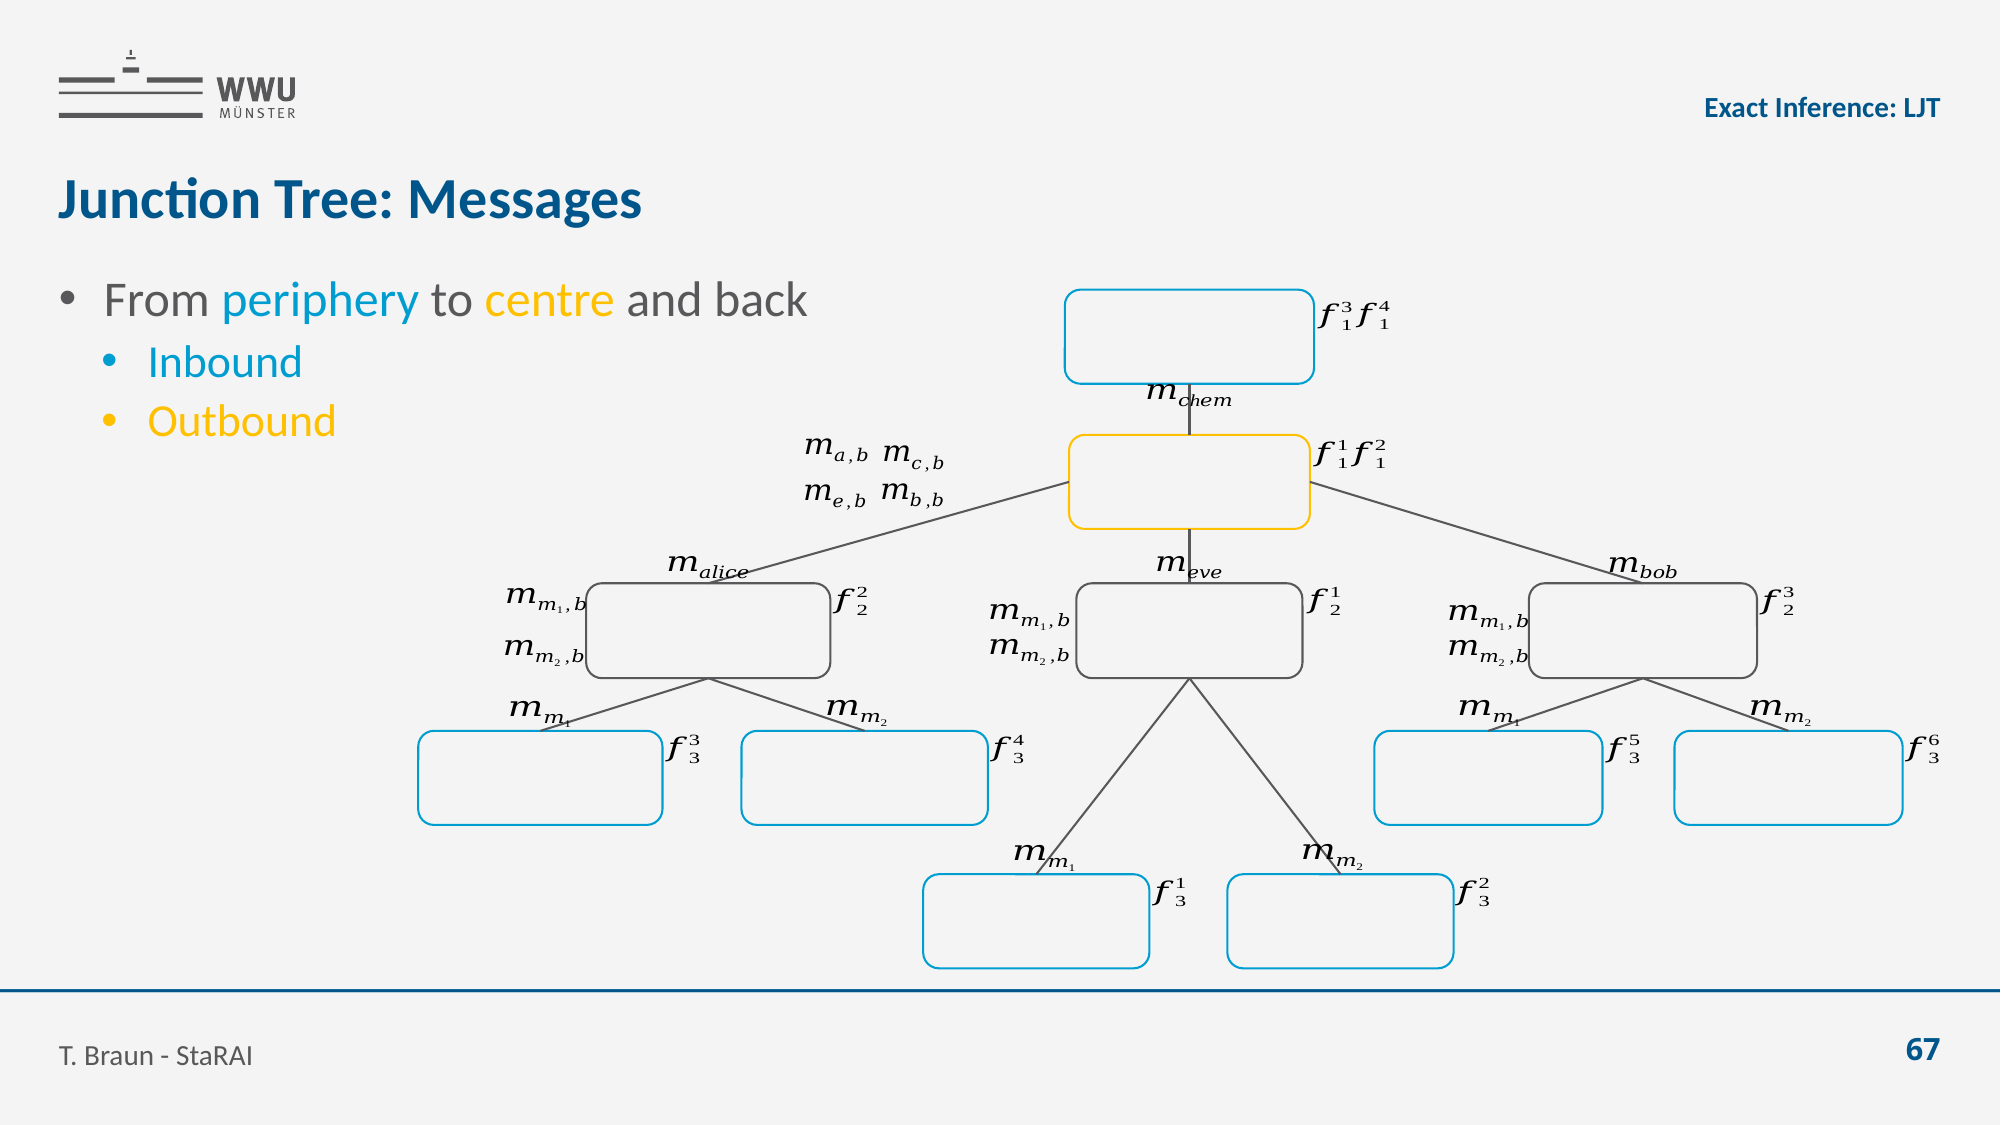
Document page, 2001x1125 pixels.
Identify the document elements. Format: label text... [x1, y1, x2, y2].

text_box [418, 289, 1941, 969]
title Junction Tree: Messages [58, 148, 1941, 243]
slide_number Exact Inference: LJT [589, 63, 1941, 123]
list From periphery to centre and back Inbound Outbound [58, 273, 1941, 969]
footer T. Braun - StaRAI [58, 1012, 1440, 1072]
slide_number 67 [1822, 1012, 1941, 1072]
